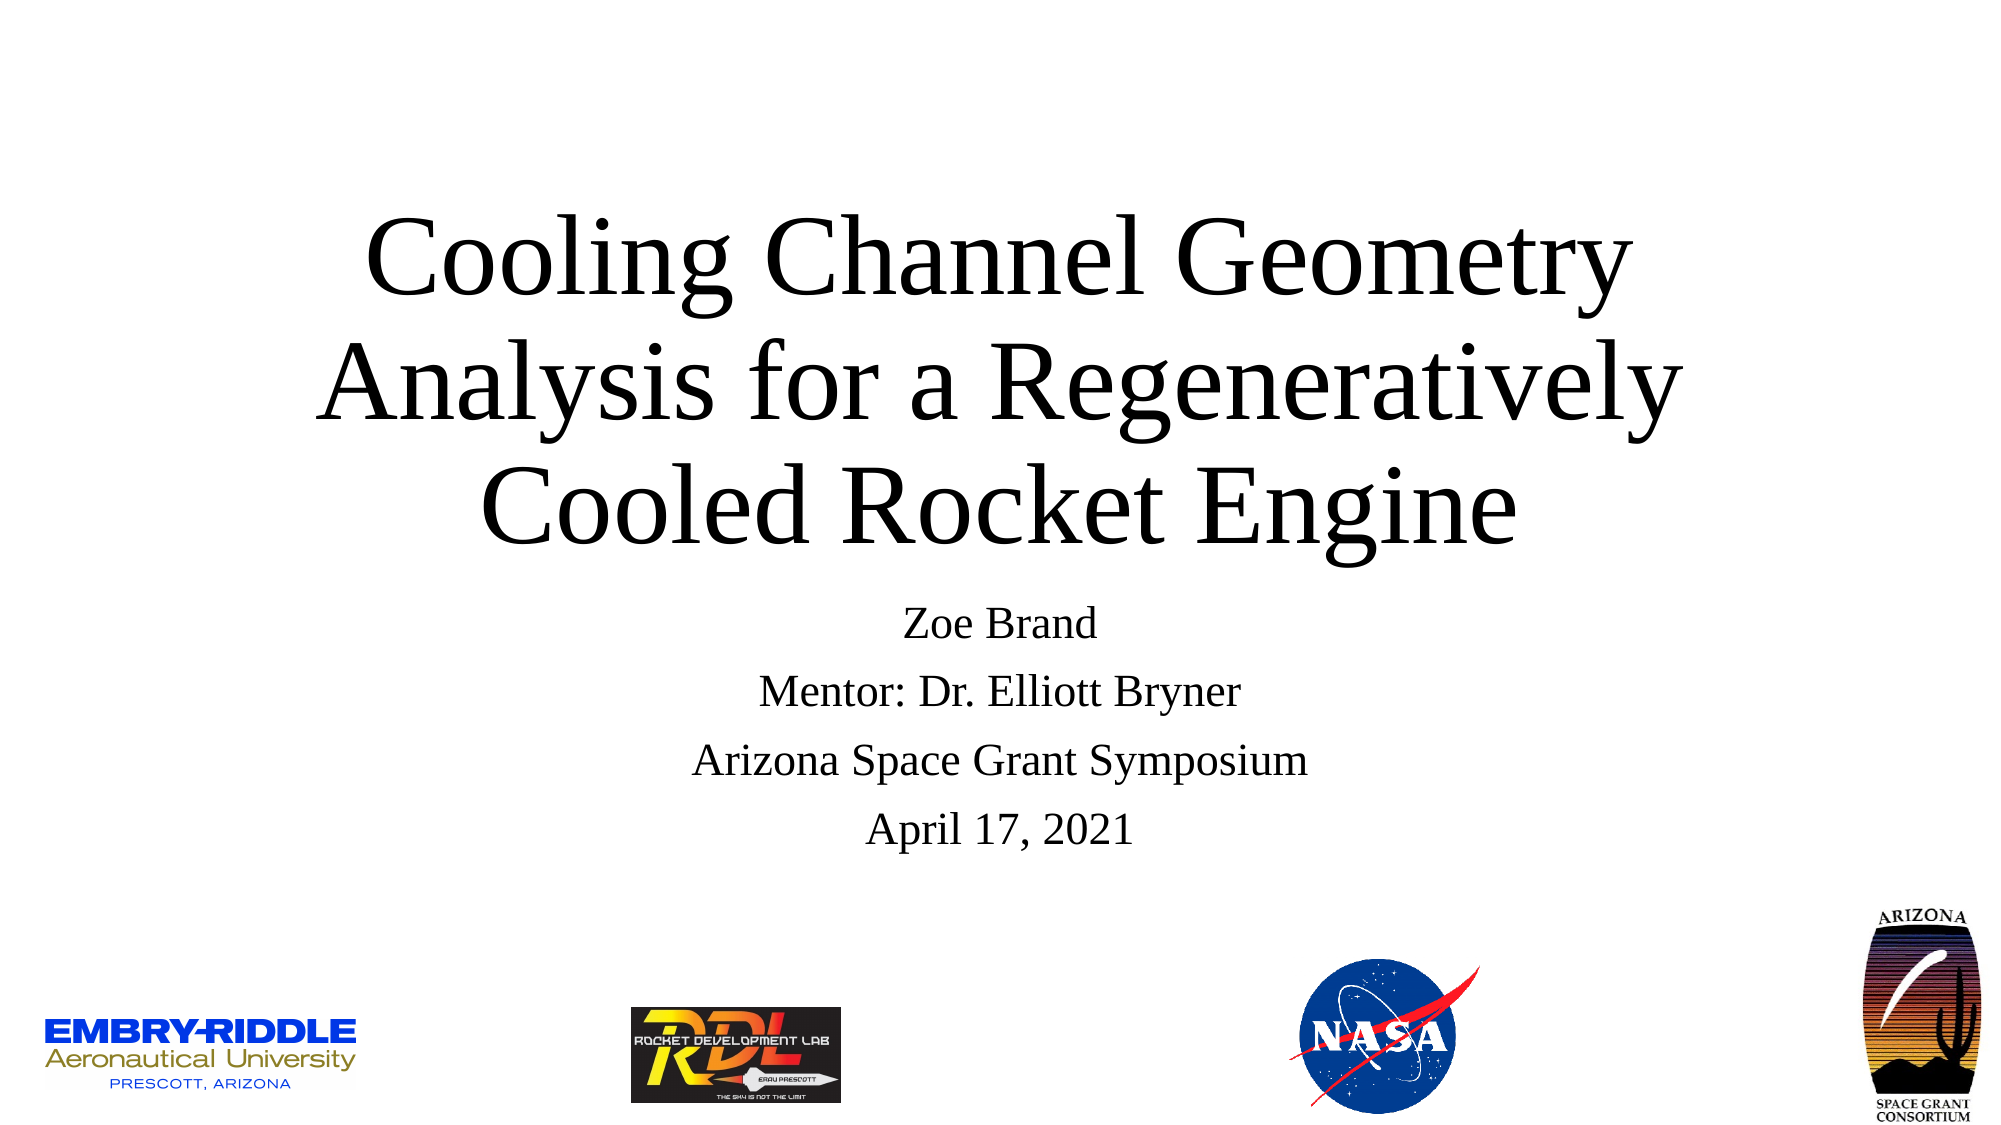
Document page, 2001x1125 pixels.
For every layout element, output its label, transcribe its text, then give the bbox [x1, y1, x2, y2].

title Cooling Channel Geometry Analysis for a Regeneratively Cooled Rocket Engine [249, 184, 1750, 576]
picture [45, 1019, 356, 1090]
subtitle Zoe Brand Mentor: Dr. Elliott Bryner Arizona Space Grant Symposium April 17, 2021 [249, 590, 1750, 863]
picture [631, 1007, 841, 1103]
picture [1289, 957, 1480, 1115]
picture [1846, 898, 1994, 1125]
